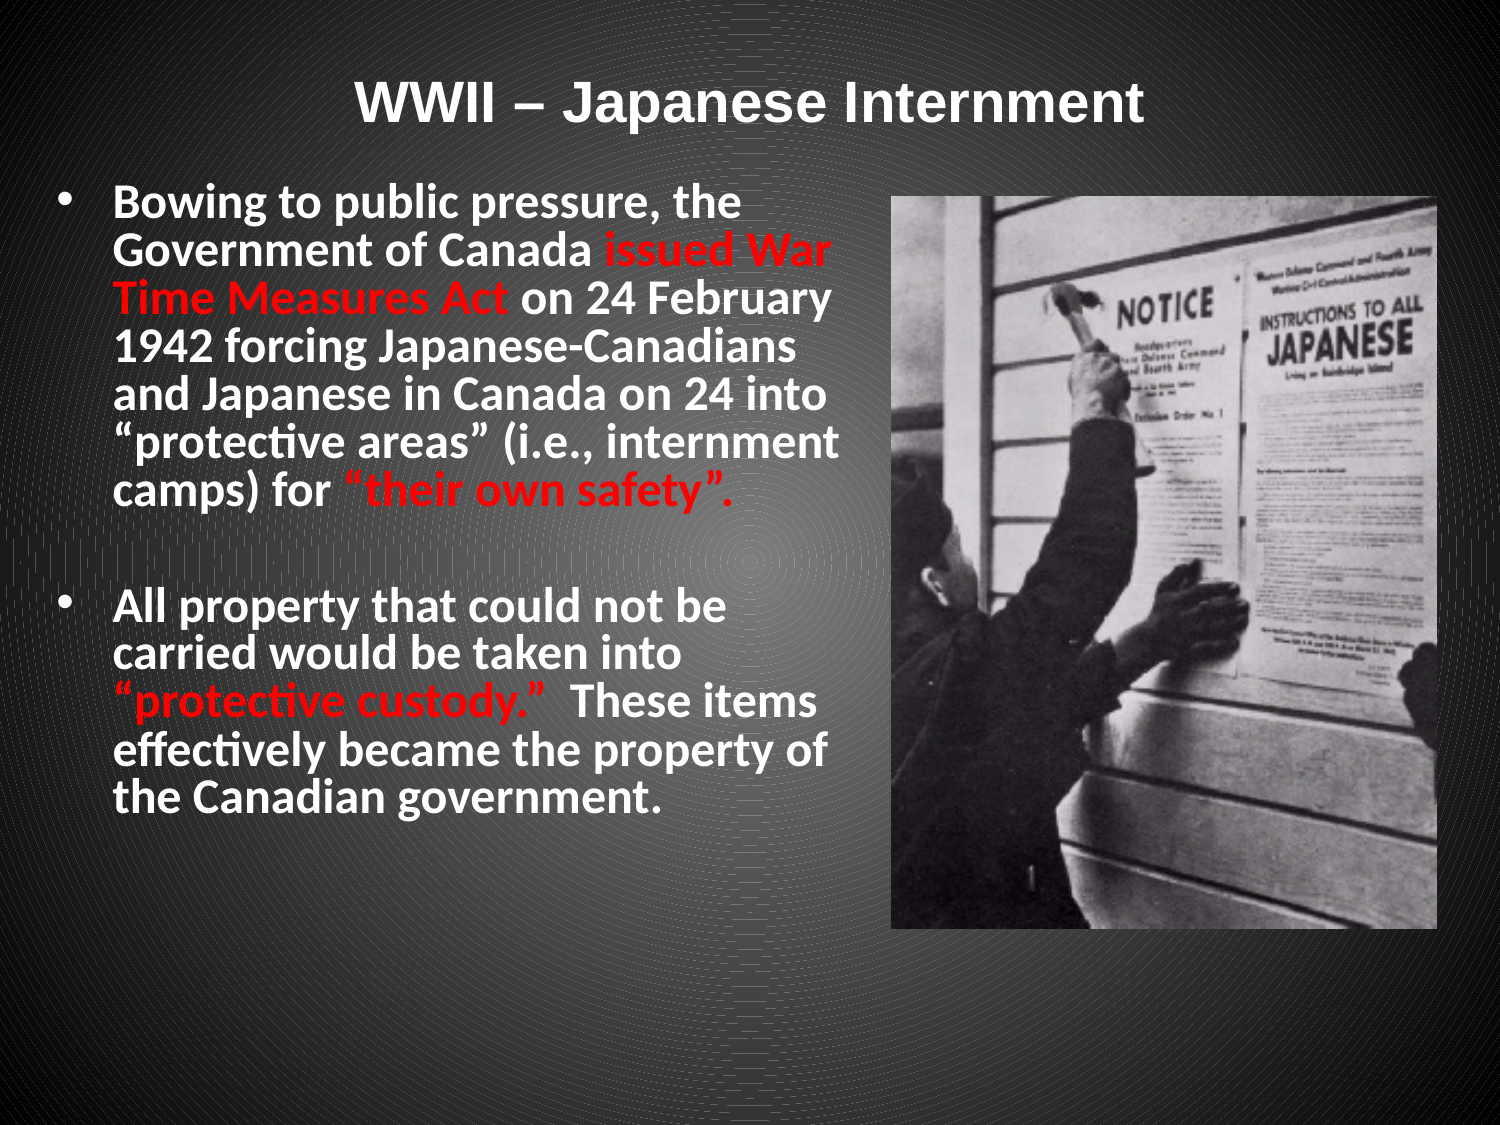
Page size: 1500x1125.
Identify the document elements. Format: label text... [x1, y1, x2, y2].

list Bowing to public pressure, the Government of Canada issued War Time Measures Act on 24 February 1942 forcing Japanese-Canadians and Japanese in Canada on 24 into “protective areas” (i.e., internment camps) for “their own safety”. All property that could not be carried would be taken into “protective custody.” These items effectively became the property of the Canadian government. [41, 172, 879, 1047]
picture [891, 196, 1437, 929]
title WWII – Japanese Internment [125, 50, 1363, 149]
